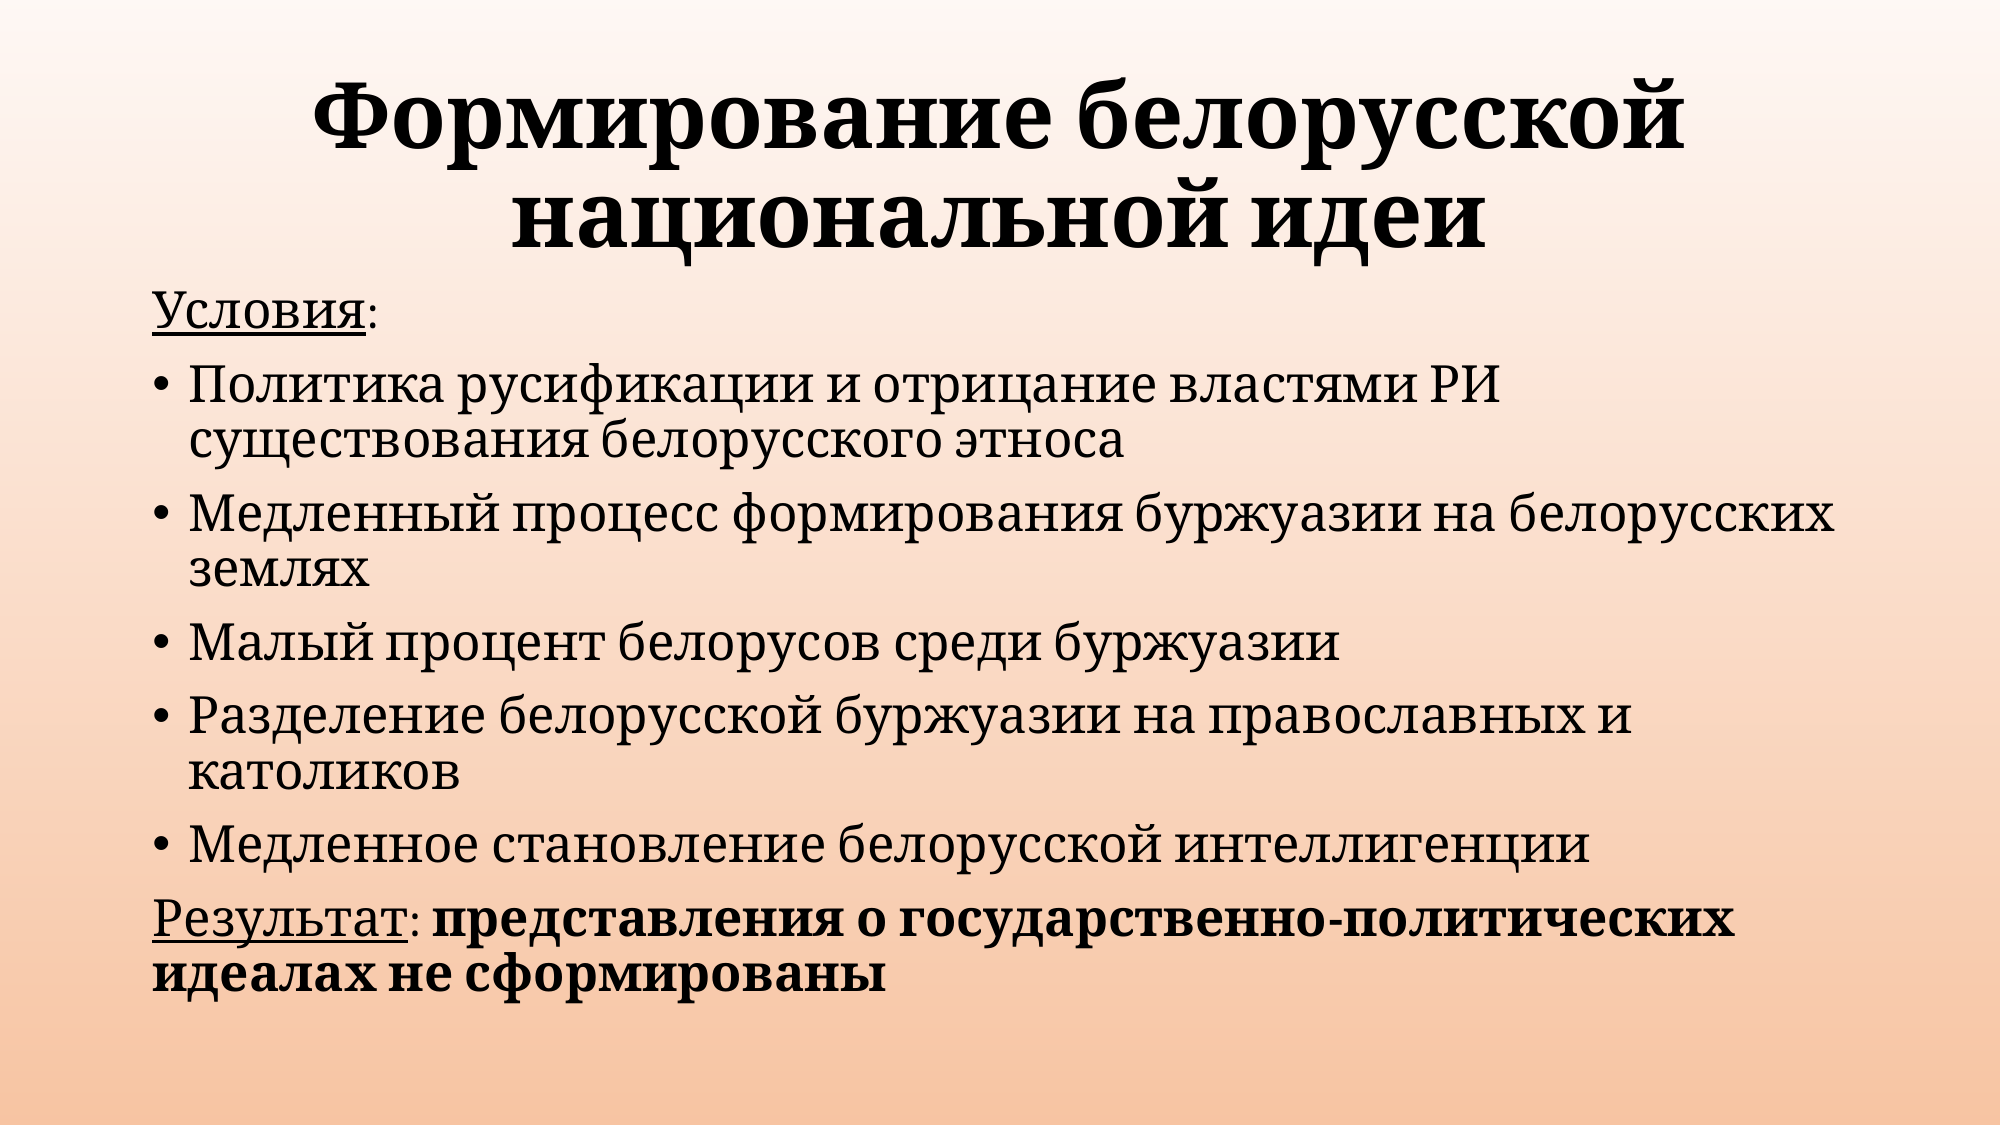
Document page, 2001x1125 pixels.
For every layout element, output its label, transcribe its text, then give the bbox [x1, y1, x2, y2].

list Условия: Политика русификации и отрицание властями РИ существования белорусского этноса Медленный процесс формирования буржуазии на белорусских землях Малый процент белорусов среди буржуазии Разделение белорусской буржуазии на православных и католиков Медленное становление белорусской интеллигенции Результат: представления о государственно-политических идеалах не сформированы [137, 277, 1863, 1014]
title Формирование белорусской национальной идеи [137, 59, 1863, 277]
